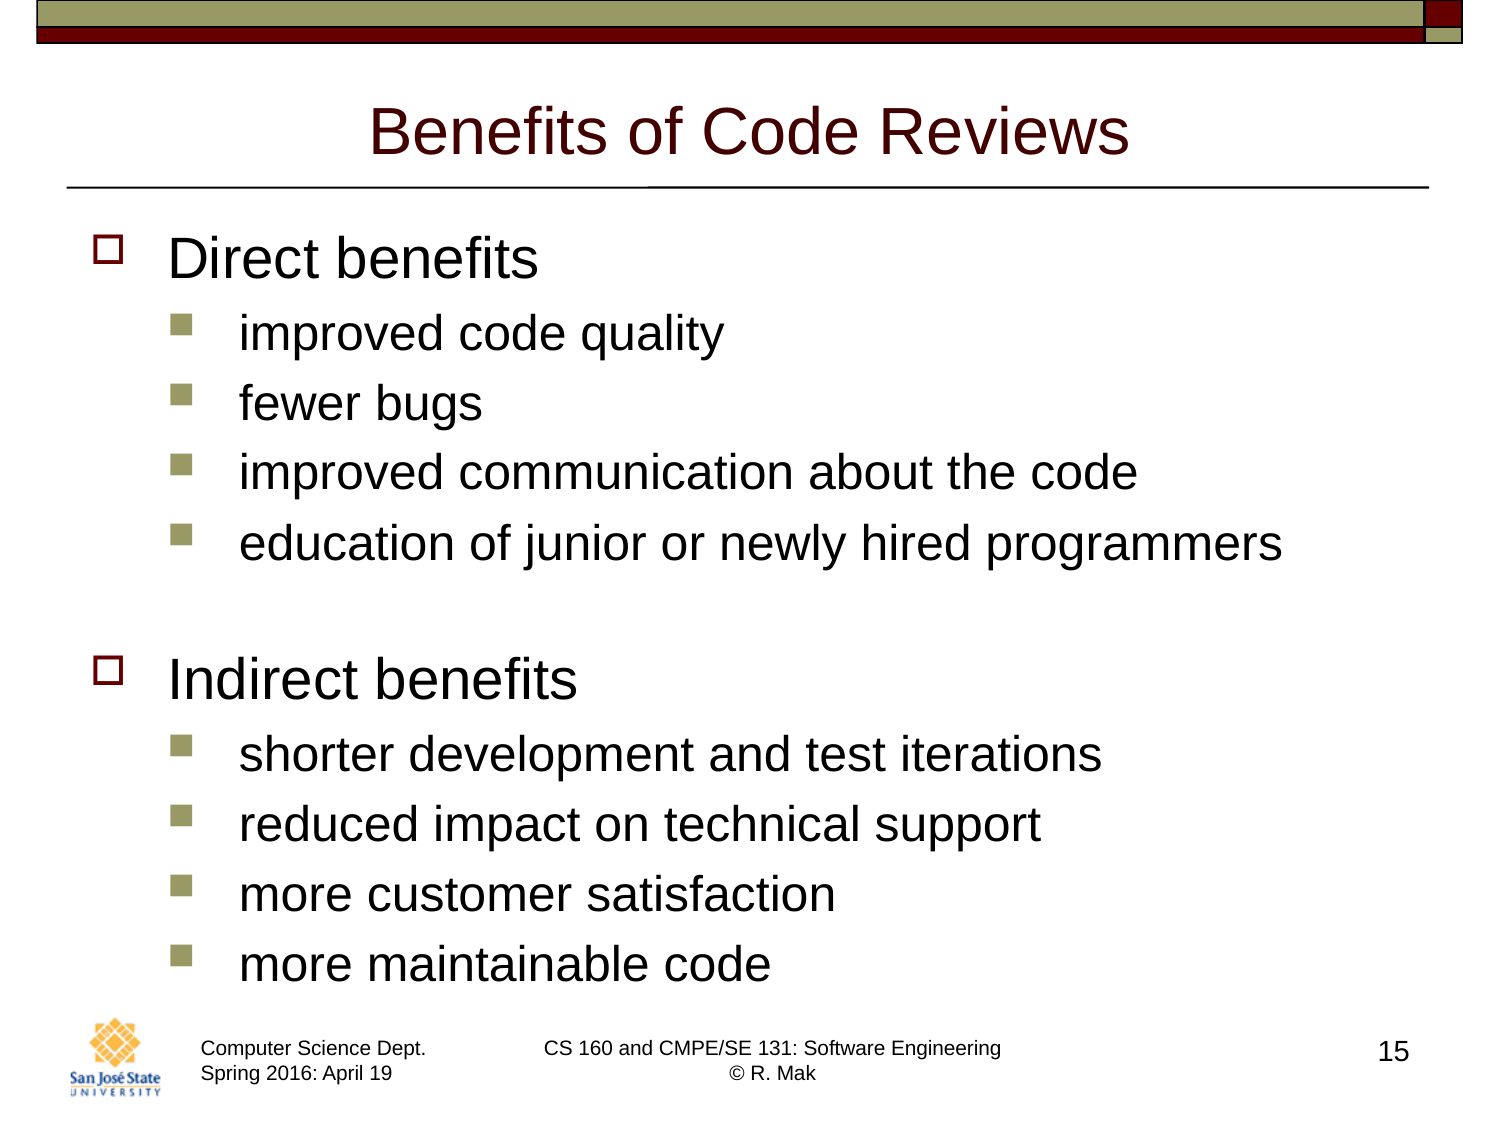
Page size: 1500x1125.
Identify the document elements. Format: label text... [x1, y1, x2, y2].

picture [60, 1012, 166, 1112]
title Benefits of Code Reviews [75, 67, 1425, 175]
list Direct benefits improved code quality fewer bugs improved communication about the code education of junior or newly hired programmers Indirect benefits shorter development and test iterations reduced impact on technical support more customer satisfaction more maintainable code [75, 212, 1425, 1006]
slide_number 15 [1112, 1025, 1425, 1100]
